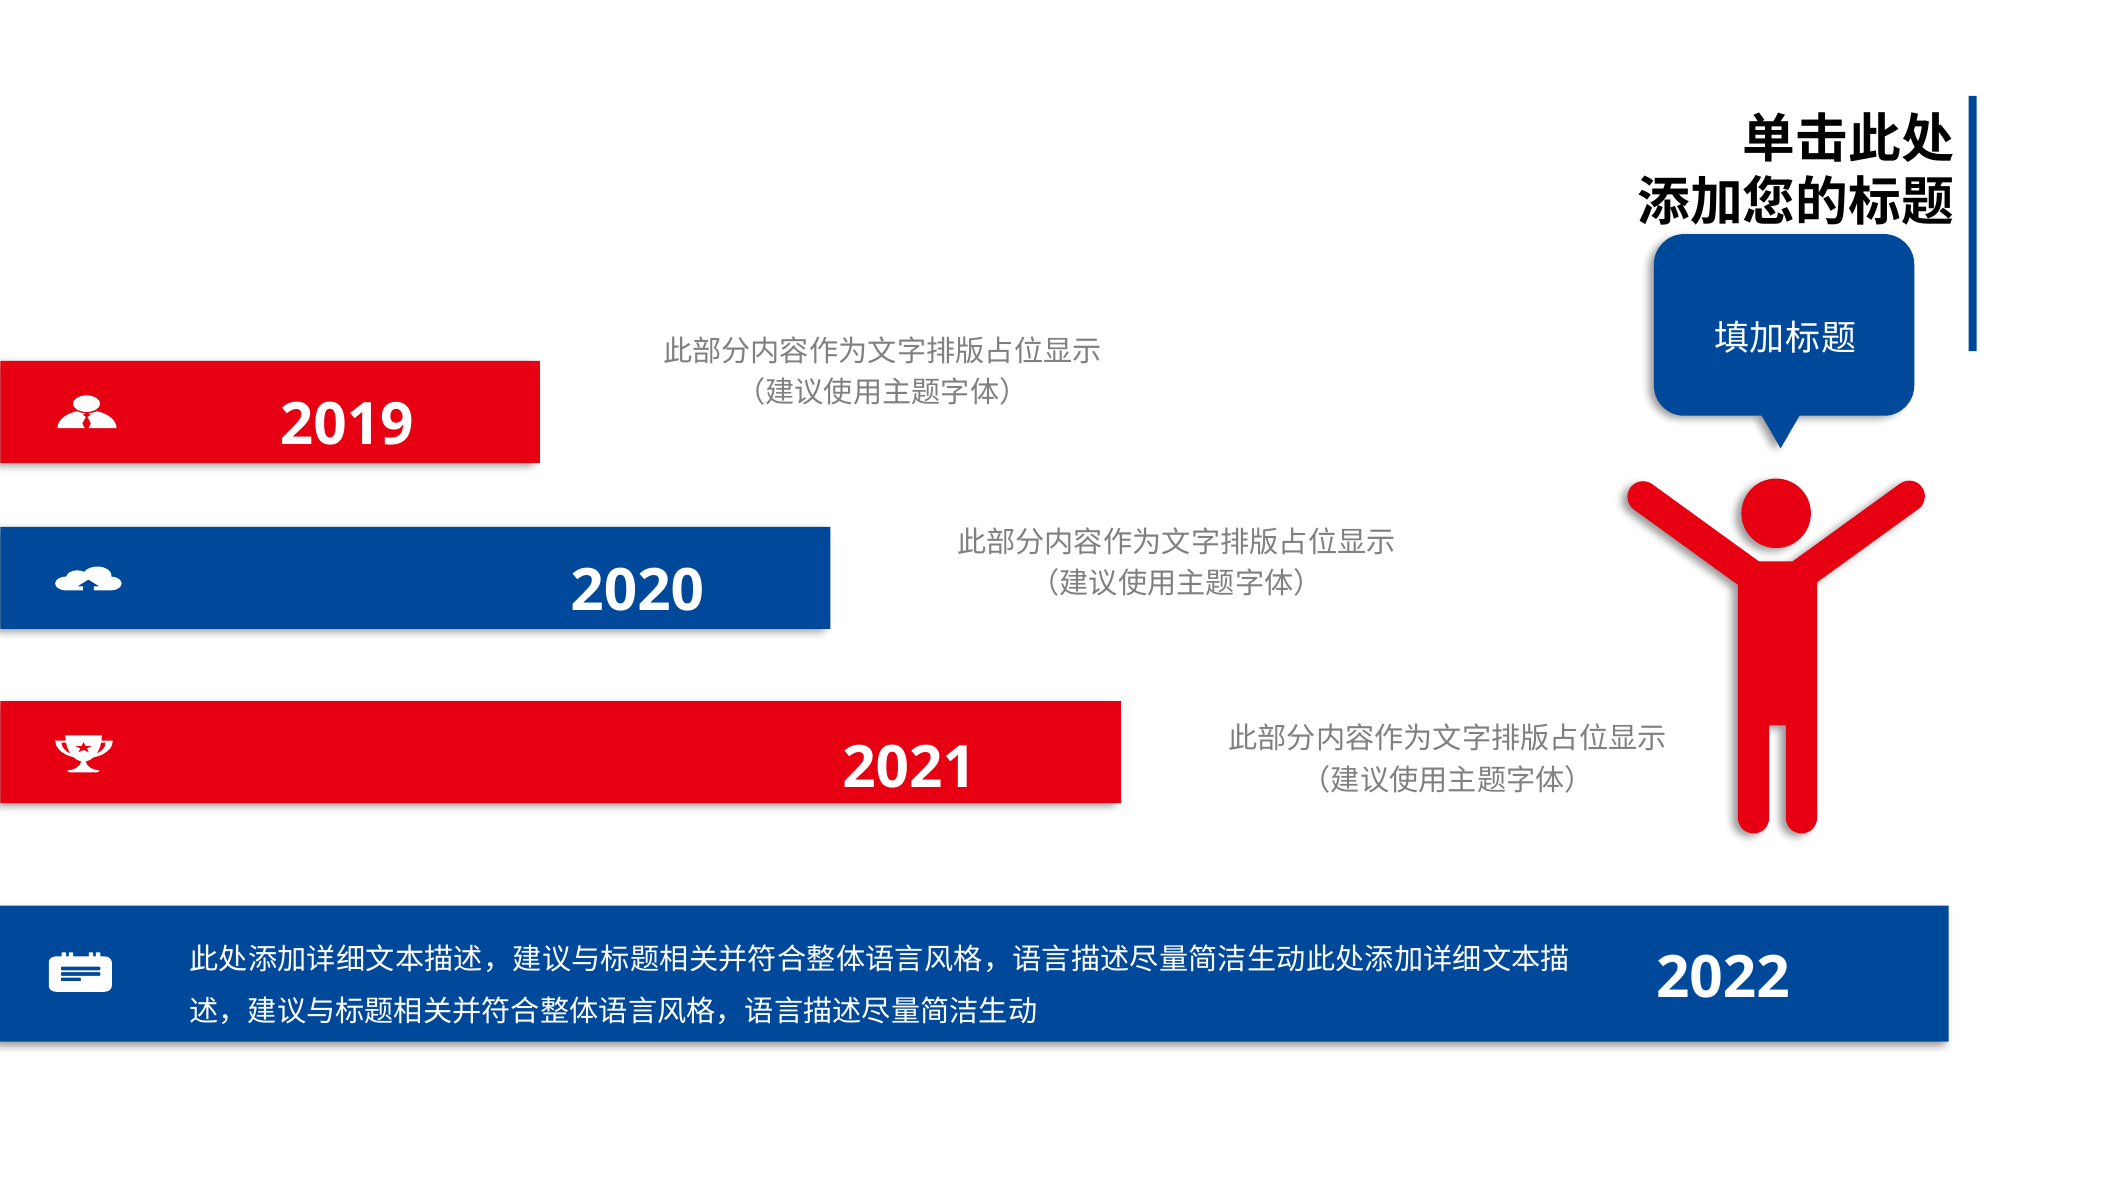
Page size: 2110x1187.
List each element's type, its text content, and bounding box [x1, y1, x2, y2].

text_box [1968, 95, 1978, 352]
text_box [0, 701, 1122, 808]
text_box [1626, 479, 1926, 835]
text_box [1740, 477, 1812, 550]
text_box 此部分内容作为文字排版占位显示 （建议使用主题字体） [833, 508, 1520, 608]
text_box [1653, 234, 1917, 449]
text_box 此部分内容作为文字排版占位显示 （建议使用主题字体） [1122, 704, 1726, 804]
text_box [0, 905, 1949, 1042]
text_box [0, 526, 831, 631]
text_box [0, 360, 540, 465]
text_box 此部分内容作为文字排版占位显示 （建议使用主题字体） [544, 317, 1221, 417]
text_box 单击此处 添加您的标题 [1476, 97, 1969, 239]
